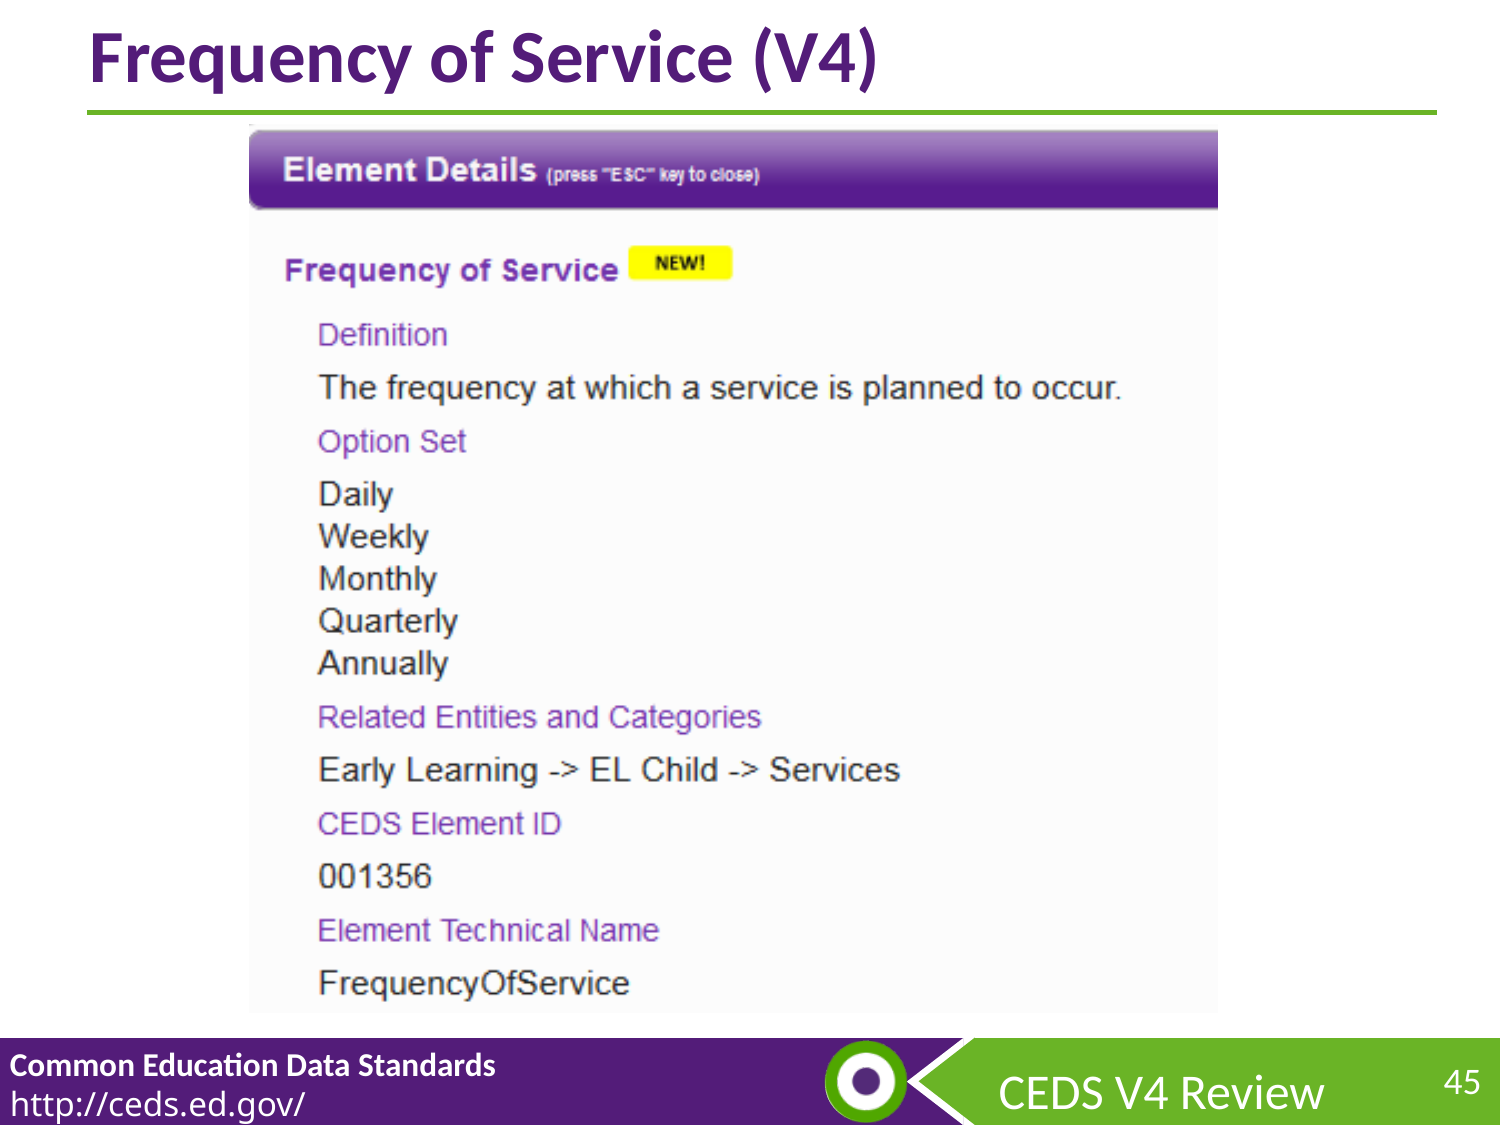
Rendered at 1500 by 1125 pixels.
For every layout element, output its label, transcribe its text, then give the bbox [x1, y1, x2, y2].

title Frequency of Service (V4) [75, 0, 1425, 188]
picture [822, 1036, 908, 1125]
picture [249, 124, 1218, 1013]
